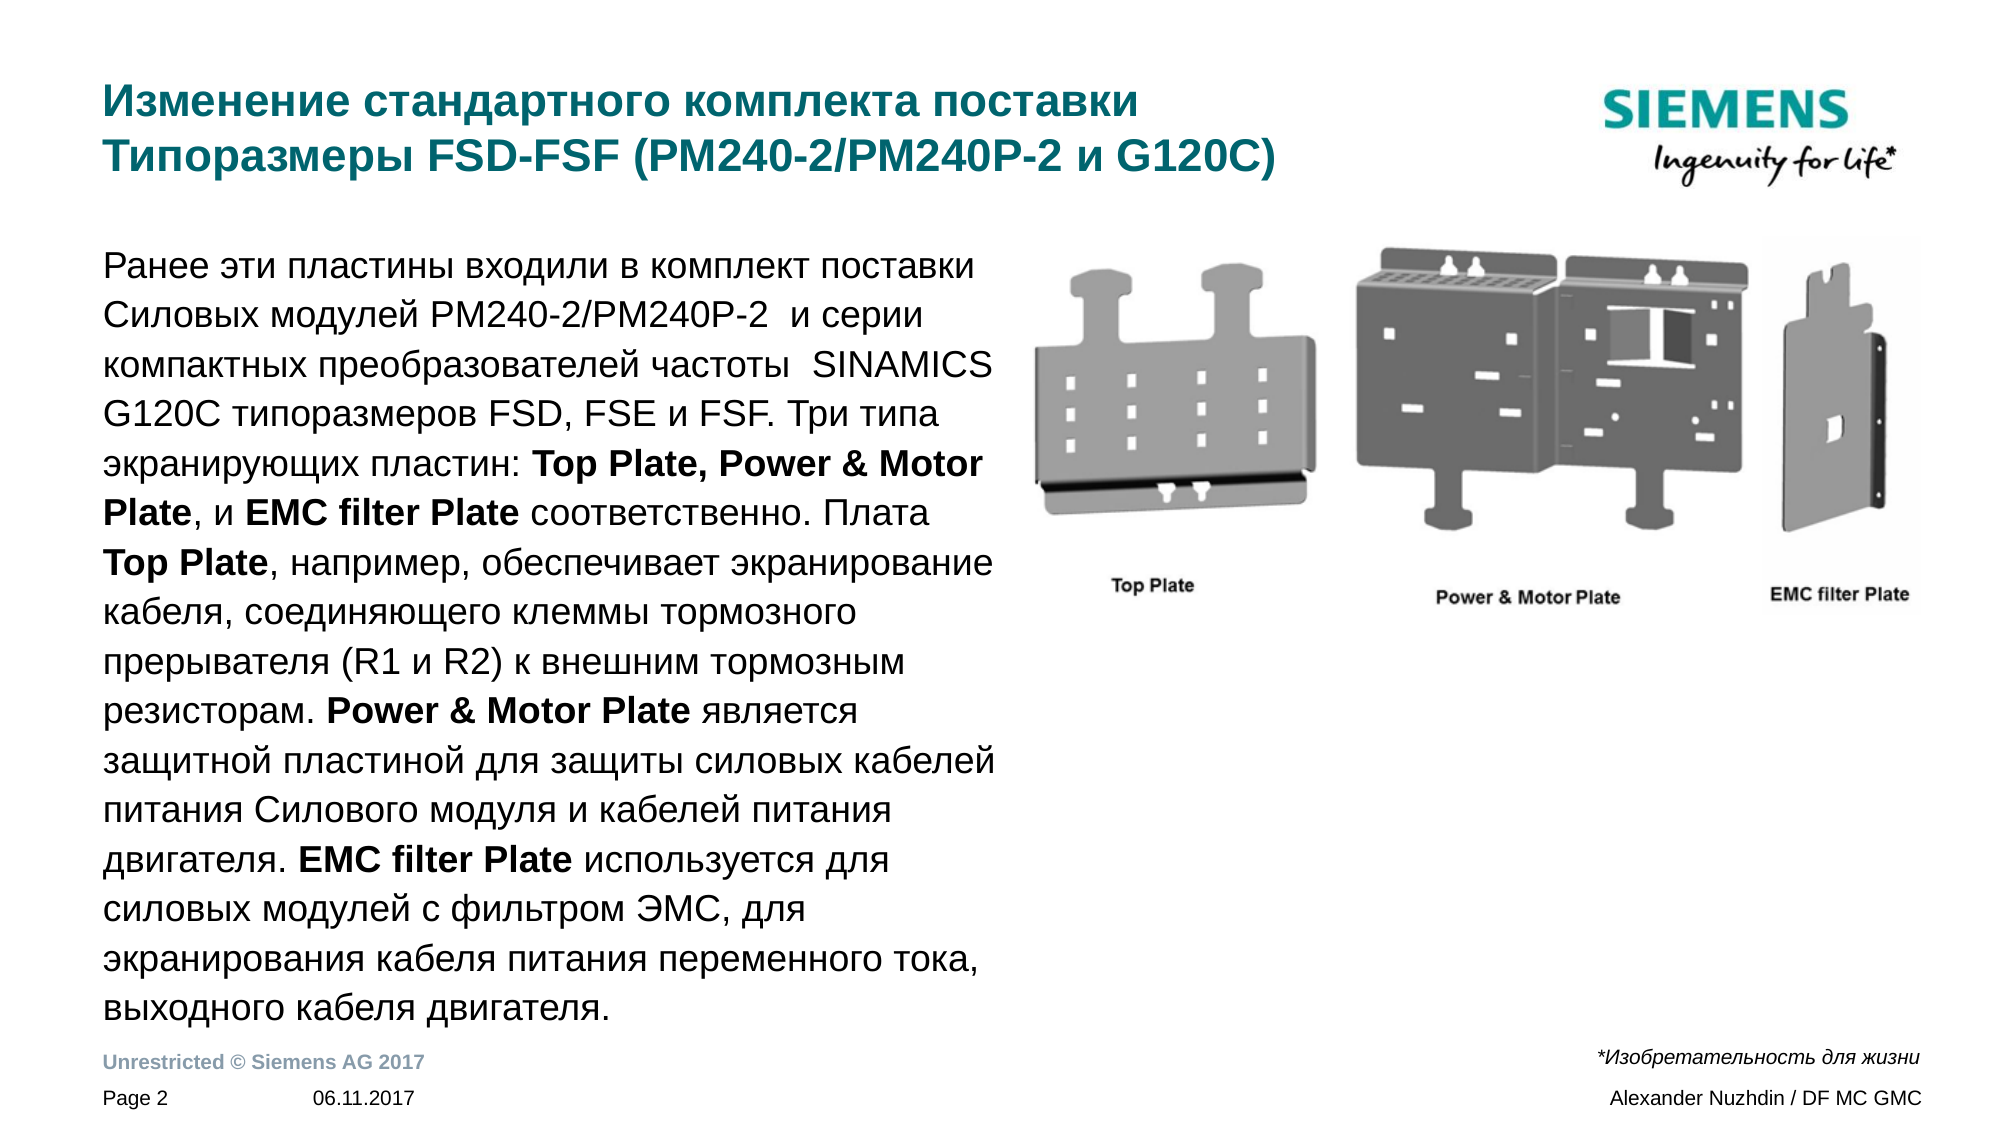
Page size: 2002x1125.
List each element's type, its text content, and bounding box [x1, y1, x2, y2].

picture [1023, 235, 1922, 615]
title Изменение стандартного комплекта поставки Типоразмеры FSD-FSF (PM240-2/PM240P-2 и G120C) [0, 0, 2001, 237]
list Ранее эти пластины входили в комплект поставки Силовых модулей PM240-2/PM240P-2 и серии компактных преобразователей частоты SINAMICS G120C типоразмеров FSD, FSE и FSF. Три типа экранирующих пластин: Top Plate, Power & Motor Plate, и EMC filter Plate соответственно. Плата Top Plate, например, обеспечивает экранирование кабеля, соединяющего клеммы тормозного прерывателя (R1 и R2) к внешним тормозным резисторам. Power & Motor Plate является защитной пластиной для защиты силовых кабелей питания Силового модуля и кабелей питания двигателя. EMC filter Plate используется для силовых модулей с фильтром ЭМС, для экранирования кабеля питания переменного тока, выходного кабеля двигателя. [102, 235, 1001, 1016]
